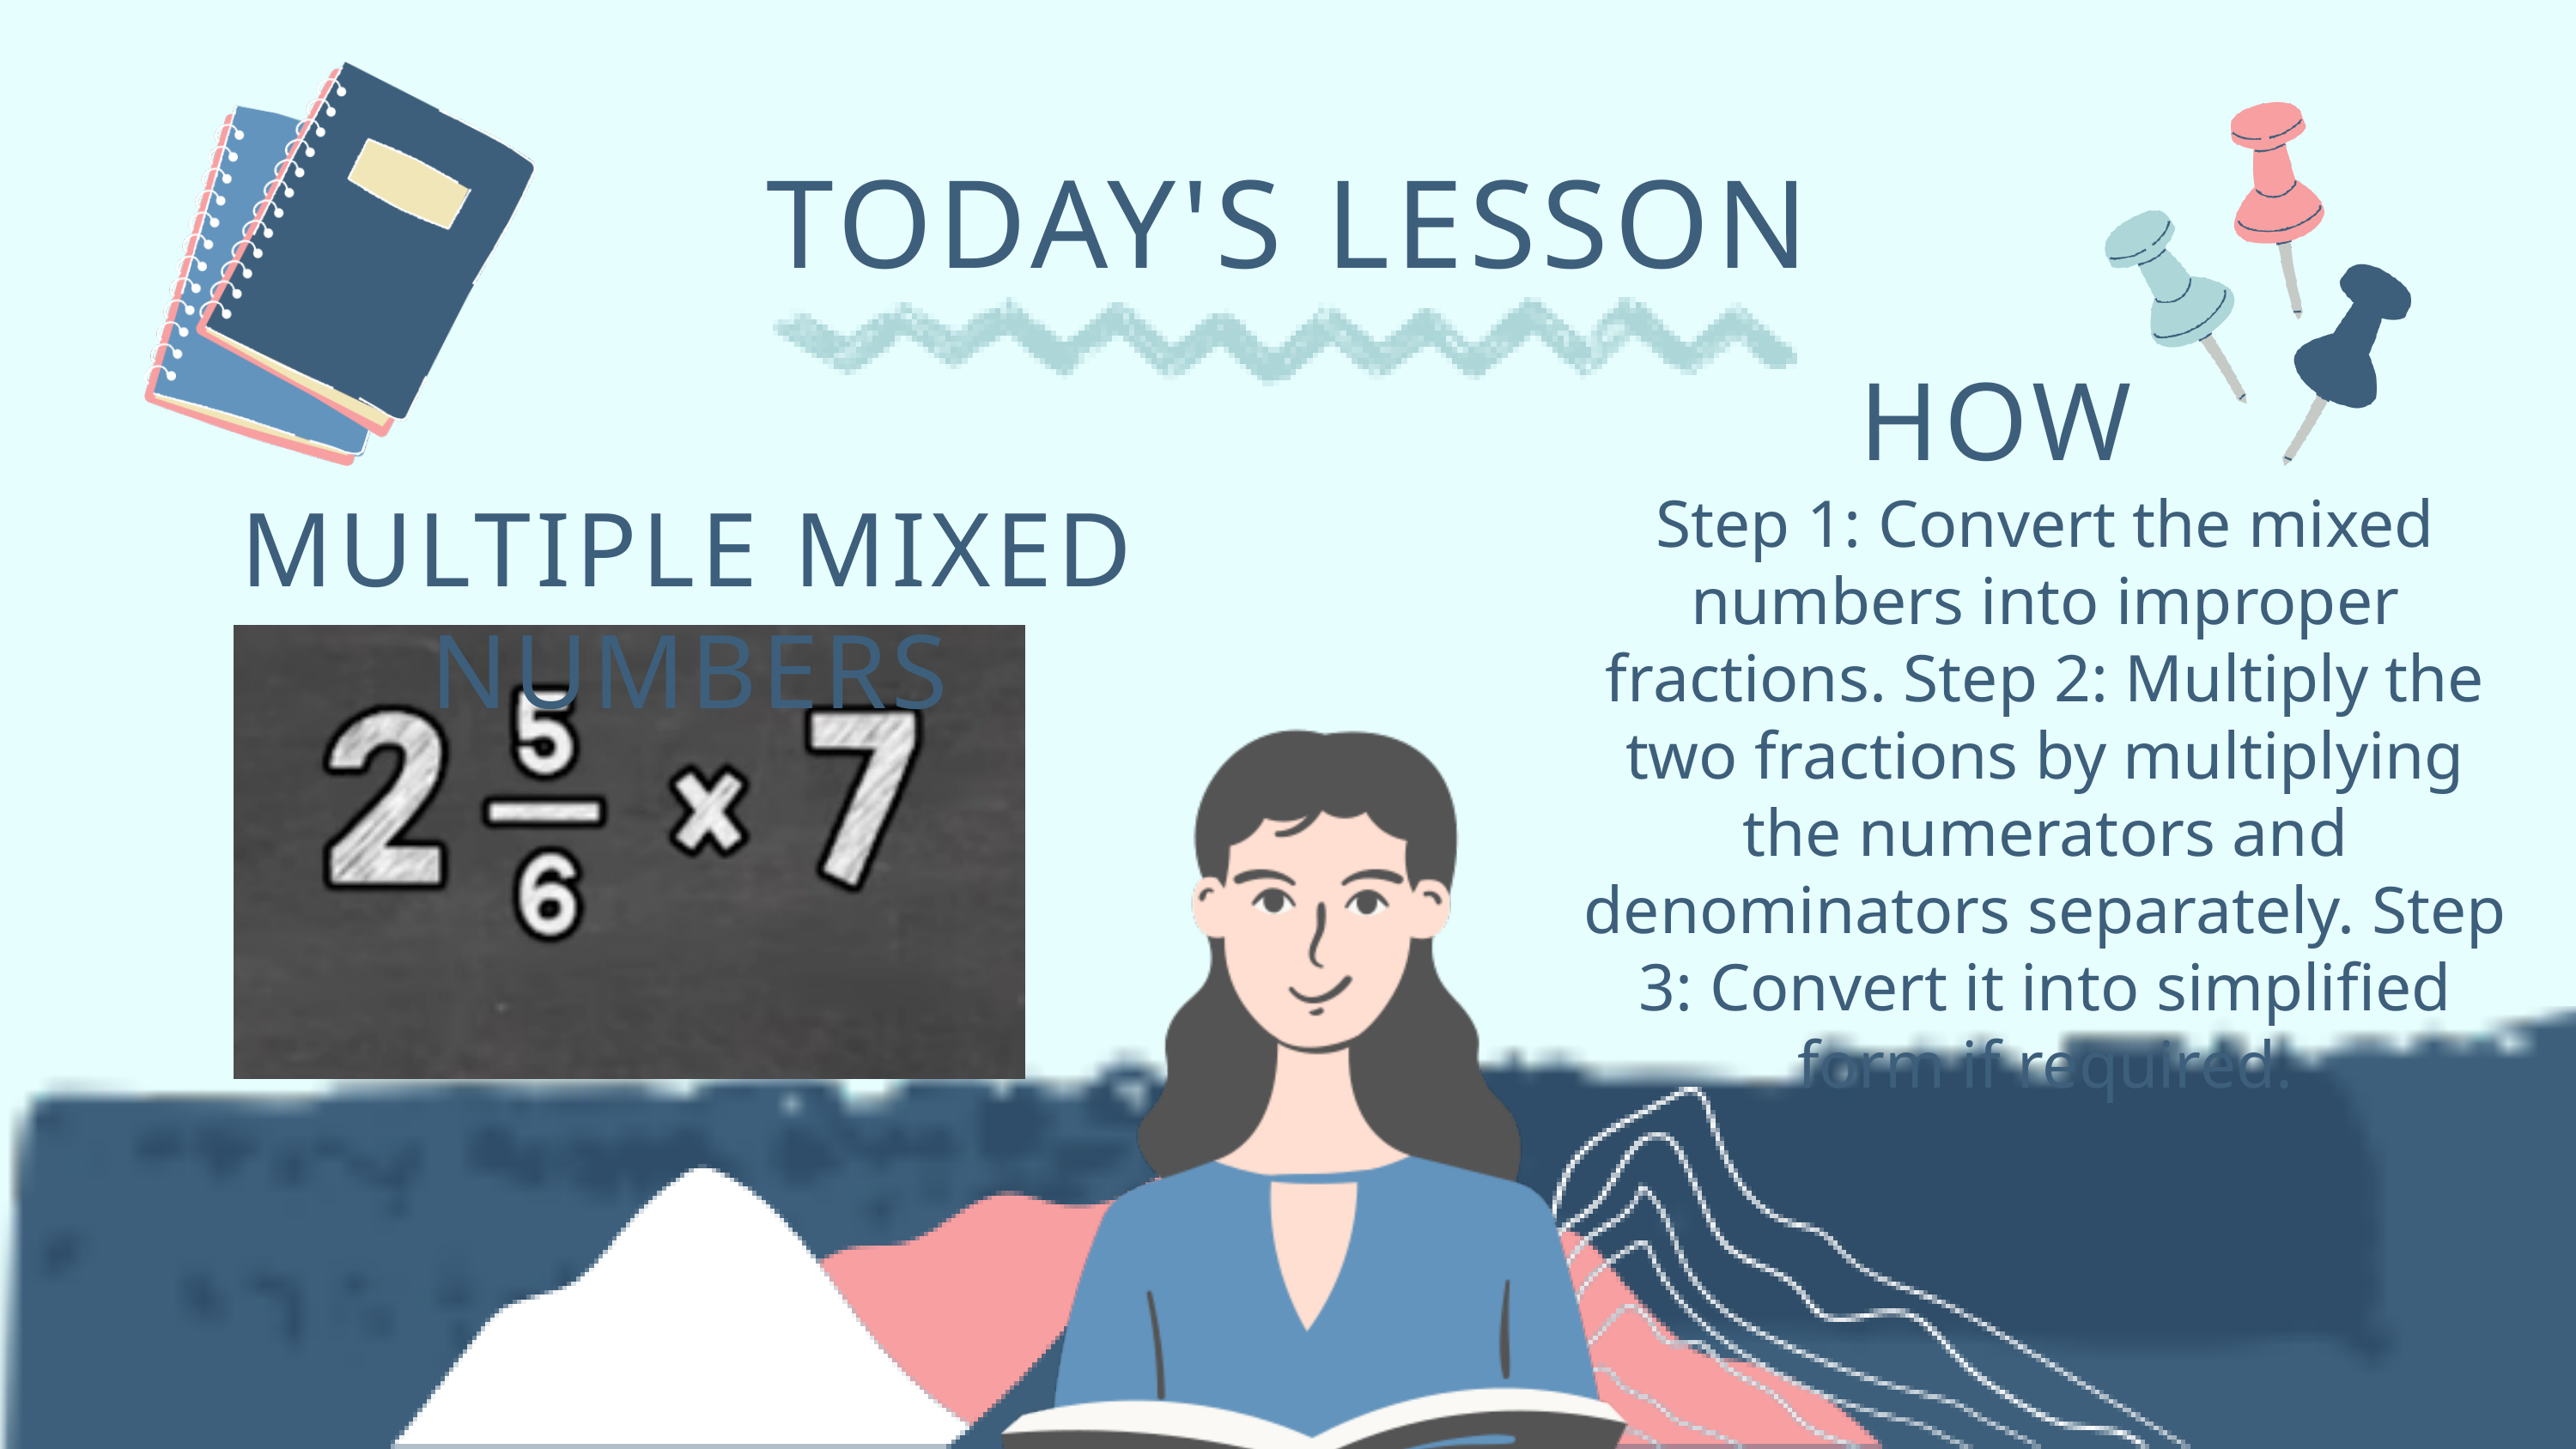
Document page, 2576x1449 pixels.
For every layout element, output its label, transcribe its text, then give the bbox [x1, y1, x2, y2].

text_box Step 1: Convert the mixed numbers into improper fractions. Step 2: Multiply the two fractions by multiplying the numerators and denominators separately. Step 3: Convert it into simplified form if required. [1941, 482, 2519, 1101]
picture [2100, 99, 2411, 466]
text_box HOW [1941, 353, 2411, 482]
text_box MULTIPLE MIXED NUMBERS [0, 484, 769, 730]
picture [144, 62, 537, 466]
picture [7, 230, 2576, 1449]
text_box TODAY'S LESSON [683, 146, 1893, 293]
